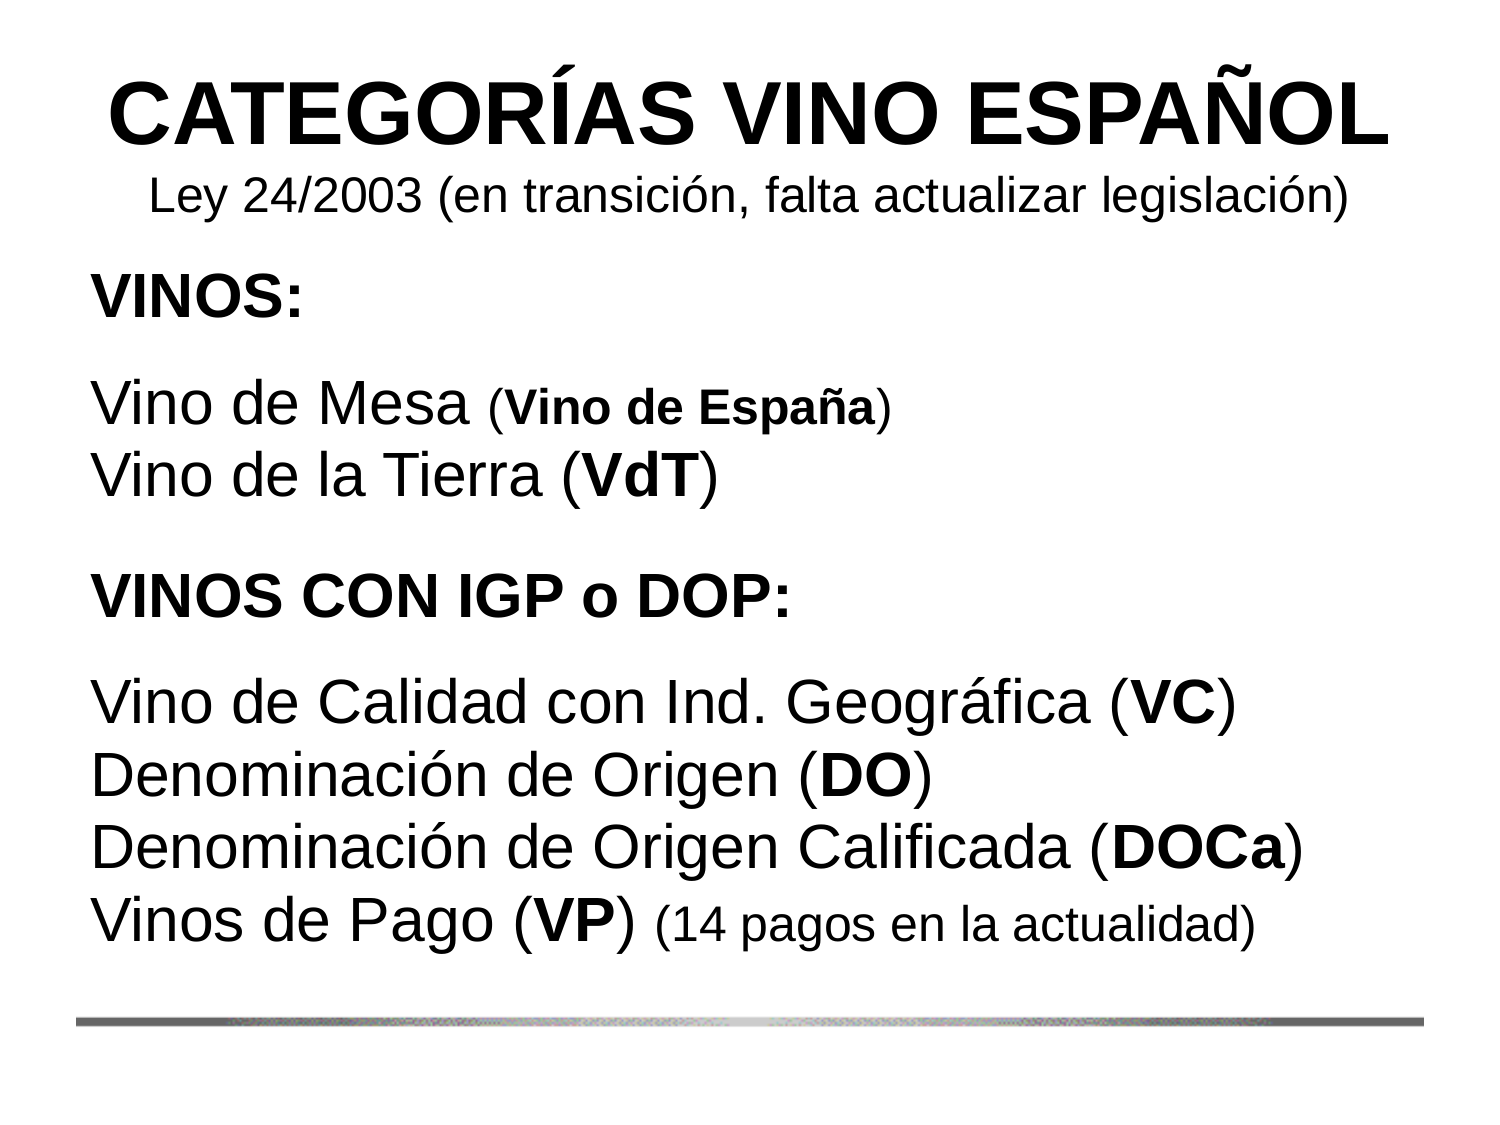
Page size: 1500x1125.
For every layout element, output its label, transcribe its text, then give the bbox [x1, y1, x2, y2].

title CATEGORÍAS VINO ESPAÑOL Ley 24/2003 (en transición, falta actualizar legislación) [74, 44, 1426, 233]
list VINOS: Vino de Mesa (Vino de España) Vino de la Tierra (VdT) VINOS CON IGP o DOP: Vino de Calidad con Ind. Geográfica (VC) Denominación de Origen (DO) Denominación de Origen Calificada (DOCa) Vinos de Pago (VP) (14 pagos en la actualidad) [74, 262, 1412, 1011]
picture [76, 1011, 1424, 1035]
